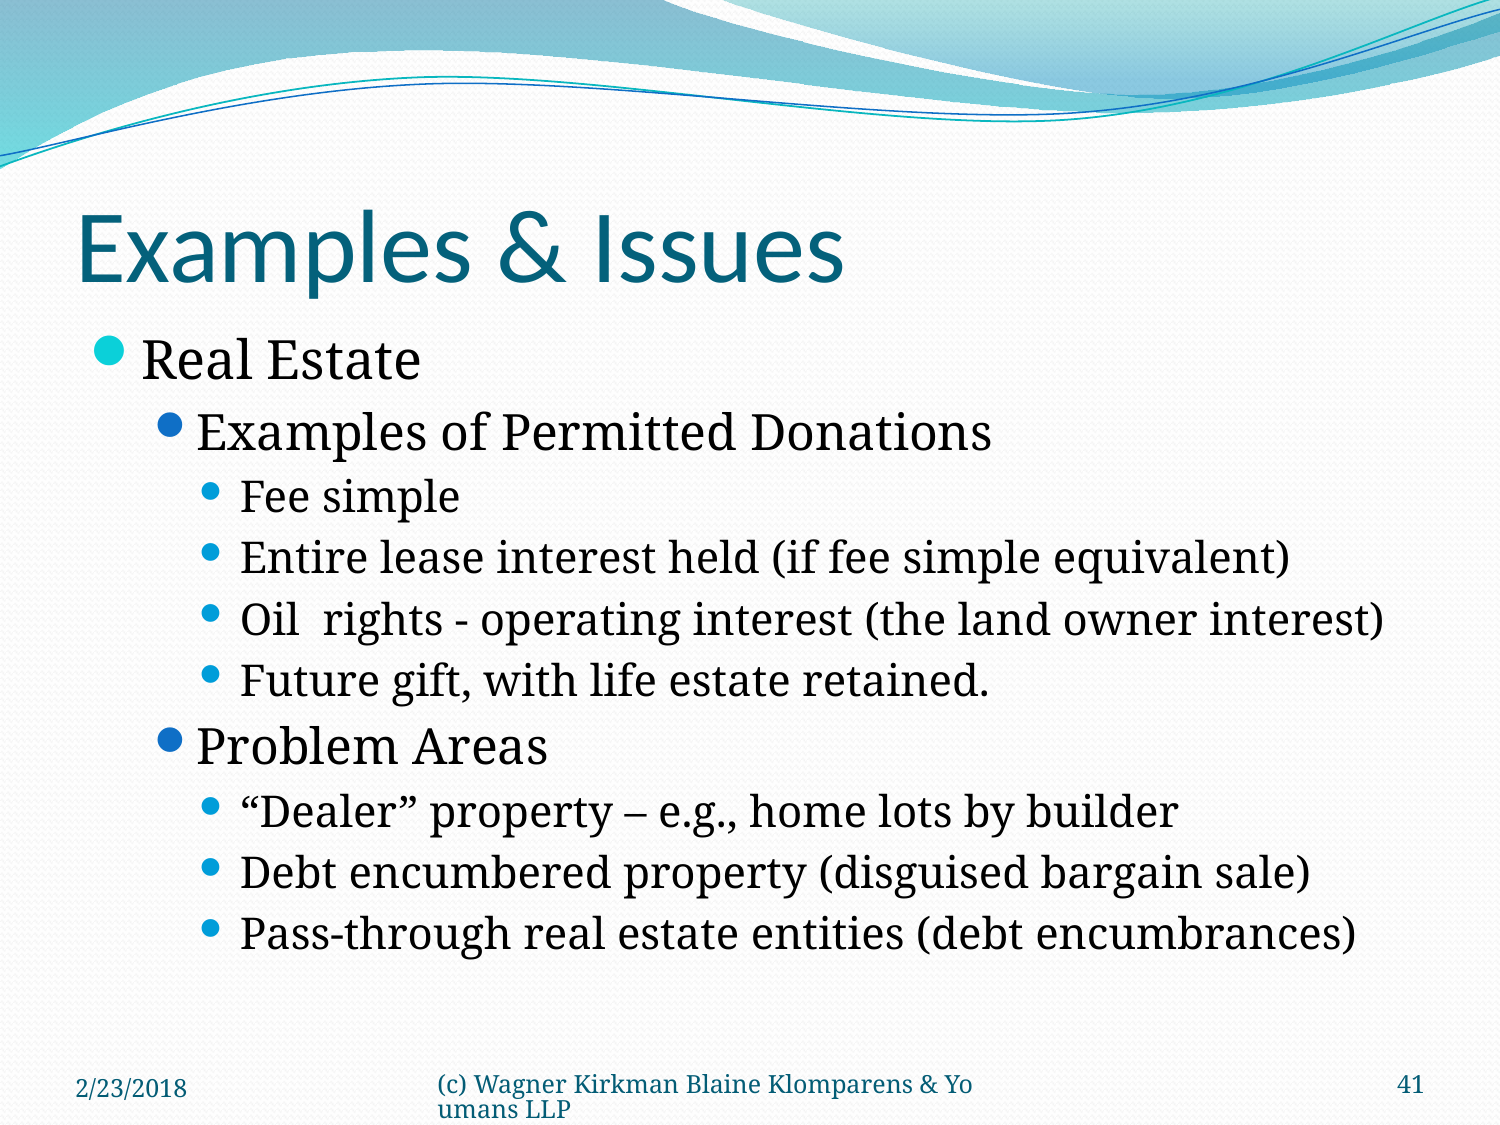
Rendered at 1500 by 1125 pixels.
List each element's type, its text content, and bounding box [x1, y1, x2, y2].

footer (c) Wagner Kirkman Blaine Klomparens & Youmans LLP [437, 1042, 988, 1103]
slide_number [75, 1042, 425, 1103]
slide_number 41 [1299, 1042, 1425, 1103]
title Examples & Issues [75, 115, 1425, 303]
list Real Estate Examples of Permitted Donations Fee simple Entire lease interest held (if fee simple equivalent) Oil rights - operating interest (the land owner interest) Future gift, with life estate retained. Problem Areas “Dealer” property – e.g., home lots by builder Debt encumbered property (disguised bargain sale) Pass-through real estate entities (debt encumbrances) [75, 317, 1425, 1038]
